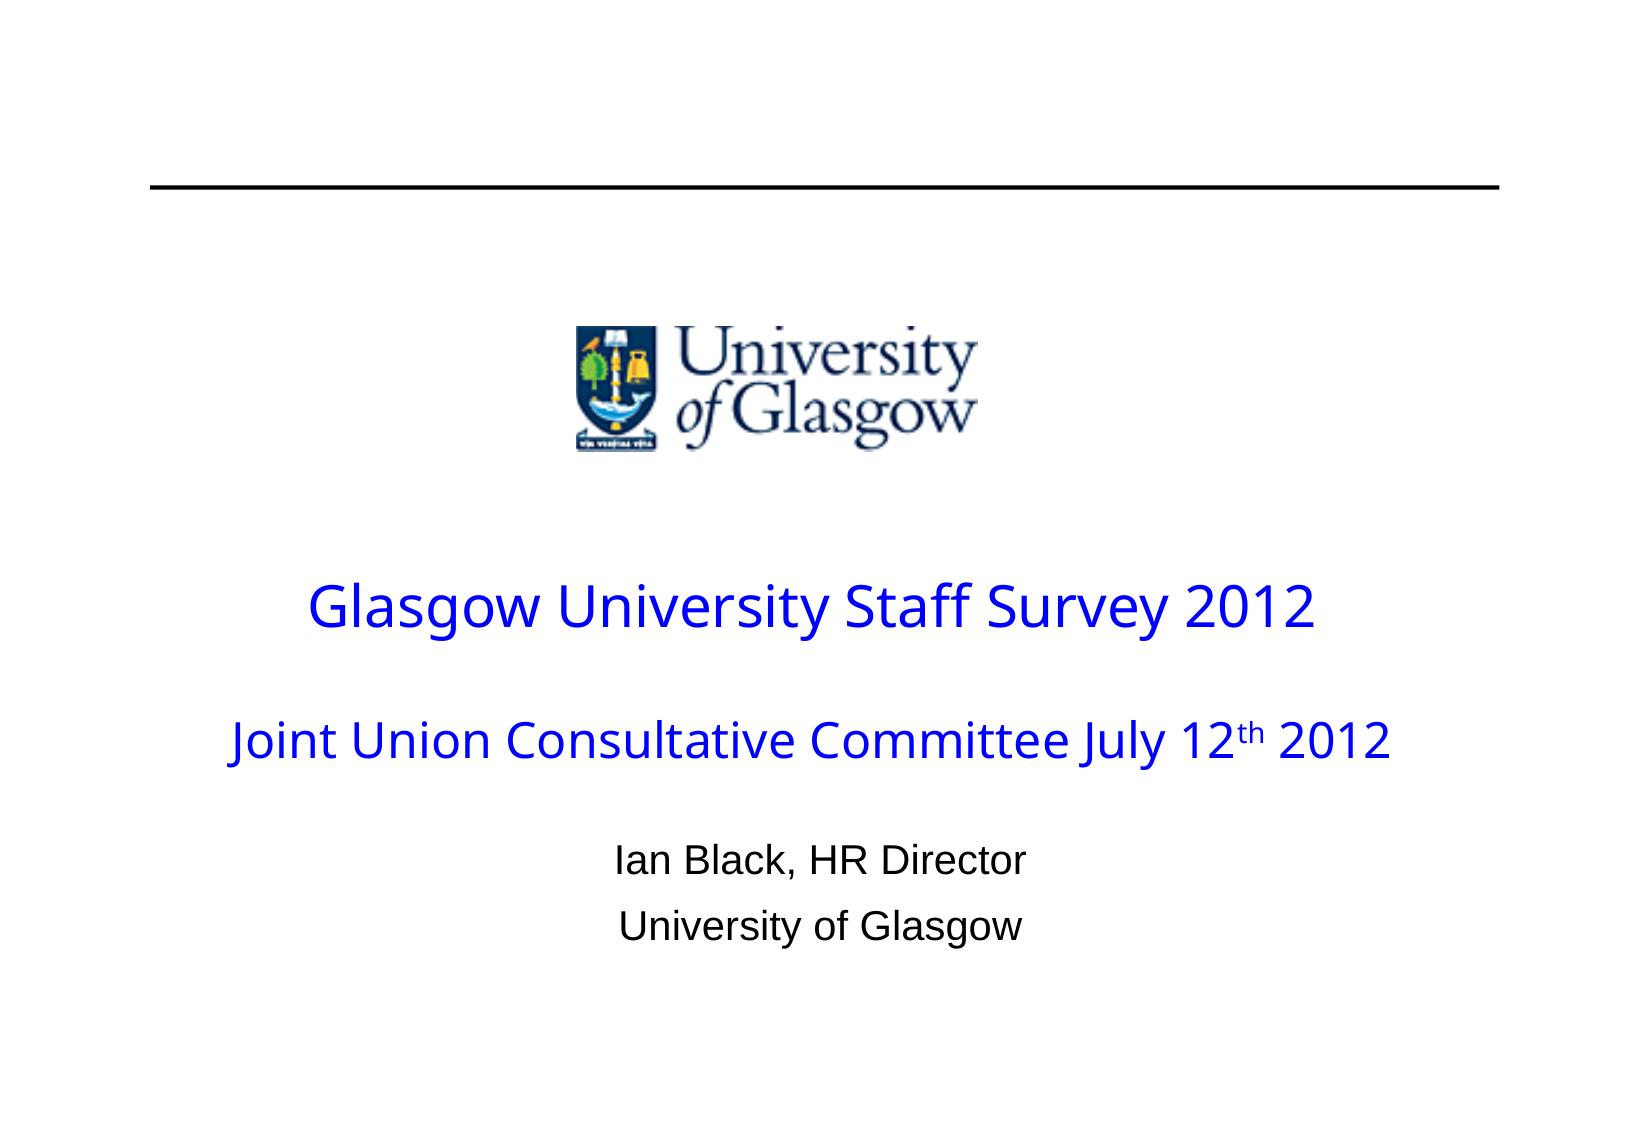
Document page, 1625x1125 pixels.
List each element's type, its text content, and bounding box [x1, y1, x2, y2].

subtitle Ian Black, HR Director University of Glasgow [249, 825, 1392, 1035]
picture [576, 326, 978, 452]
title Glasgow University Staff Survey 2012 Joint Union Consultative Committee July 12th 2012 [125, 562, 1500, 775]
